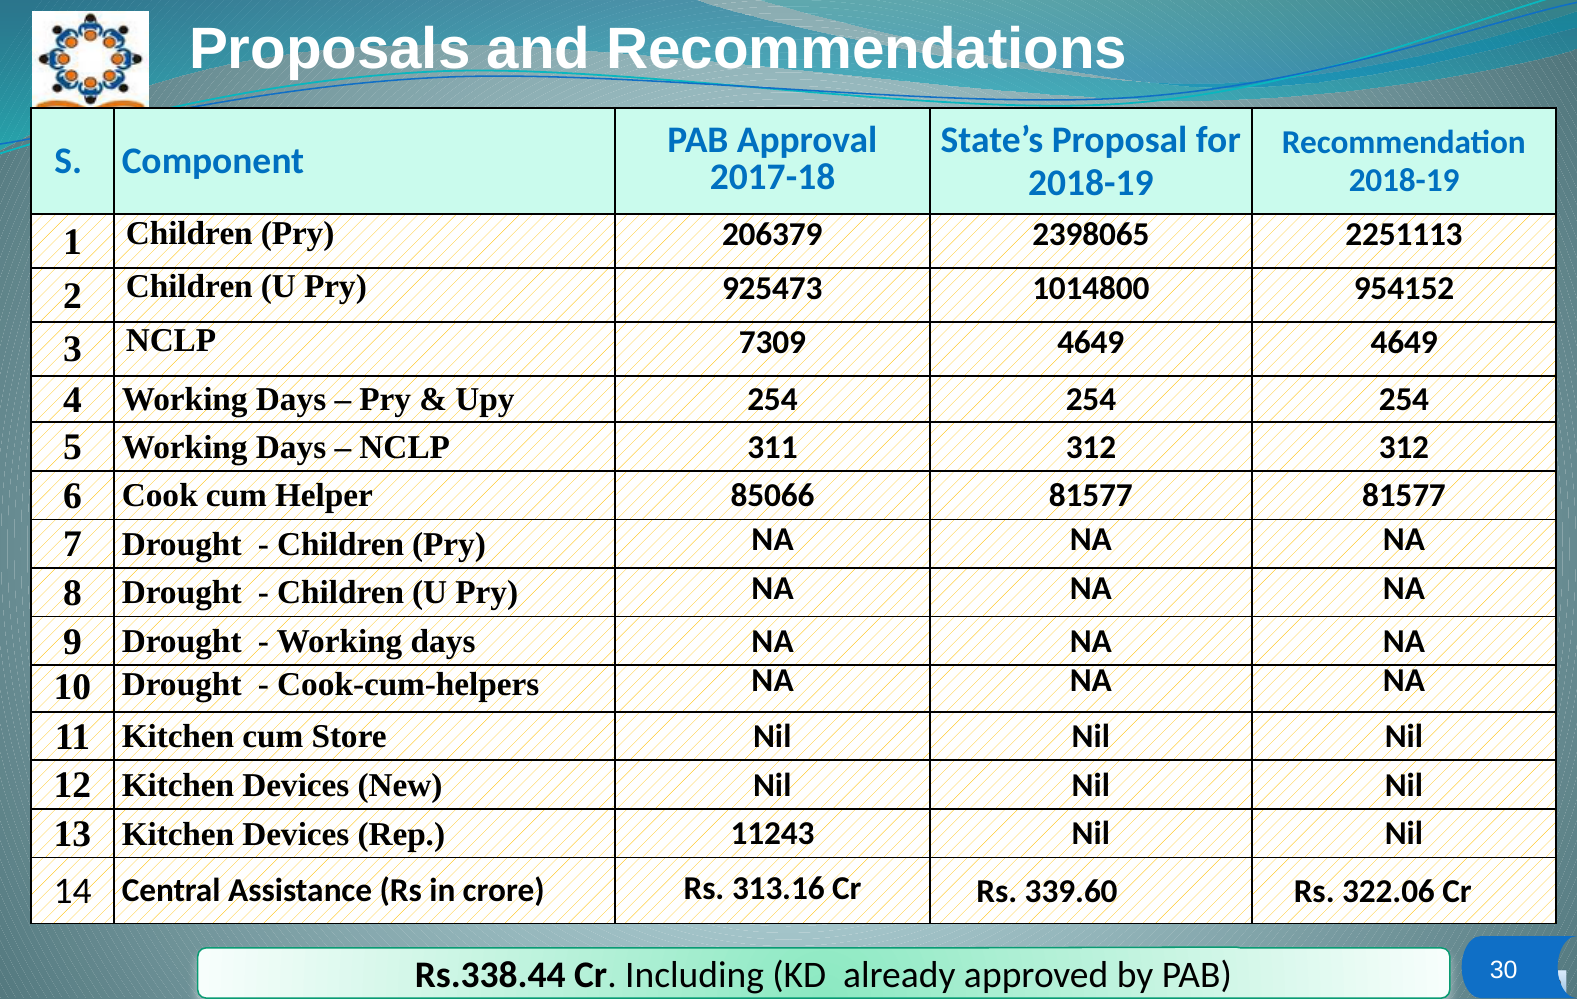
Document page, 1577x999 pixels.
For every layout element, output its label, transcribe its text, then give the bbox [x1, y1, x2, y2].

table_header PAB Approval 2017-18 [616, 109, 929, 213]
table_cell Children (U Pry) [115, 269, 614, 321]
table_cell 81577 [1253, 472, 1555, 519]
table_cell NA [931, 569, 1251, 616]
table_cell 11 [32, 713, 113, 759]
table_cell 85066 [616, 472, 929, 519]
table_cell Drought - Working days [115, 617, 614, 664]
table_cell Working Days – NCLP [115, 423, 614, 470]
table_cell 8 [32, 569, 113, 616]
table_cell 312 [931, 423, 1251, 470]
table_cell 7309 [616, 323, 929, 375]
table_cell 2251113 [1253, 215, 1555, 267]
table_cell Nil [616, 761, 929, 808]
table_cell Drought - Children (Pry) [115, 520, 614, 567]
table_cell Kitchen cum Store [115, 713, 614, 759]
table_cell Nil [616, 713, 929, 759]
table_cell Nil [1253, 713, 1555, 759]
table_cell 4 [32, 377, 113, 421]
table_cell Kitchen Devices (New) [115, 761, 614, 808]
table_cell 11243 [616, 810, 929, 857]
picture [32, 11, 149, 107]
table_cell 13 [32, 810, 113, 857]
table_cell Nil [931, 713, 1251, 759]
table_cell 2398065 [931, 215, 1251, 267]
table_header S. [32, 109, 113, 213]
table_cell 6 [32, 472, 113, 519]
table_cell Rs. 322.06 Cr [1253, 858, 1555, 923]
table_cell Cook cum Helper [115, 472, 614, 519]
table_cell Nil [1253, 810, 1555, 857]
table_cell 12 [32, 761, 113, 808]
table_cell Rs. 339.60 [931, 858, 1251, 923]
table_cell Children (Pry) [115, 215, 614, 267]
table_cell Nil [931, 810, 1251, 857]
table_cell NA [616, 617, 929, 664]
table_header Recommendation 2018-19 [1253, 109, 1555, 213]
table_cell NA [1253, 569, 1555, 616]
picture [1468, 992, 1480, 999]
table_cell NA [616, 520, 929, 567]
table_cell 5 [32, 423, 113, 470]
table_cell 206379 [616, 215, 929, 267]
table_cell 14 [32, 858, 113, 923]
table_cell 254 [931, 377, 1251, 421]
table_cell 3 [32, 323, 113, 375]
table_cell NA [616, 666, 929, 711]
table_cell Nil [1253, 761, 1555, 808]
table_header Component [115, 109, 614, 213]
table_cell 4649 [931, 323, 1251, 375]
picture [1558, 967, 1569, 994]
table_cell 1014800 [931, 269, 1251, 321]
table_cell Kitchen Devices (Rep.) [115, 810, 614, 857]
table_cell Rs. 313.16 Cr [616, 858, 929, 923]
table_cell NCLP [115, 323, 614, 375]
table_cell NA [931, 617, 1251, 664]
table_cell Central Assistance (Rs in crore) [115, 858, 614, 923]
table_header State’s Proposal for 2018-19 [931, 109, 1251, 213]
table_cell 311 [616, 423, 929, 470]
table_cell 1 [32, 215, 113, 267]
table_cell NA [616, 569, 929, 616]
text_box Proposals and Recommendations [174, 2, 1577, 88]
table_cell NA [1253, 617, 1555, 664]
table_cell Nil [931, 761, 1251, 808]
slide_number 30 [1382, 938, 1518, 984]
table_cell Drought - Cook-cum-helpers [115, 666, 614, 711]
table_cell Working Days – Pry & Upy [115, 377, 614, 421]
table_cell NA [931, 666, 1251, 711]
table_cell NA [1253, 666, 1555, 711]
table_cell 7 [32, 520, 113, 567]
table_cell 10 [32, 666, 113, 711]
table_cell Drought - Children (U Pry) [115, 569, 614, 616]
table_cell 81577 [931, 472, 1251, 519]
table_cell 254 [616, 377, 929, 421]
table_cell 254 [1253, 377, 1555, 421]
table_cell 312 [1253, 423, 1555, 470]
table_cell 4649 [1253, 323, 1555, 375]
text_box Rs.338.44 Cr. Including (KD already approved by PAB) [196, 946, 1451, 999]
table_cell NA [1253, 520, 1555, 567]
table_cell 2 [32, 269, 113, 321]
table_cell NA [931, 520, 1251, 567]
table_cell 954152 [1253, 269, 1555, 321]
table_cell 925473 [616, 269, 929, 321]
table_cell 9 [32, 617, 113, 664]
